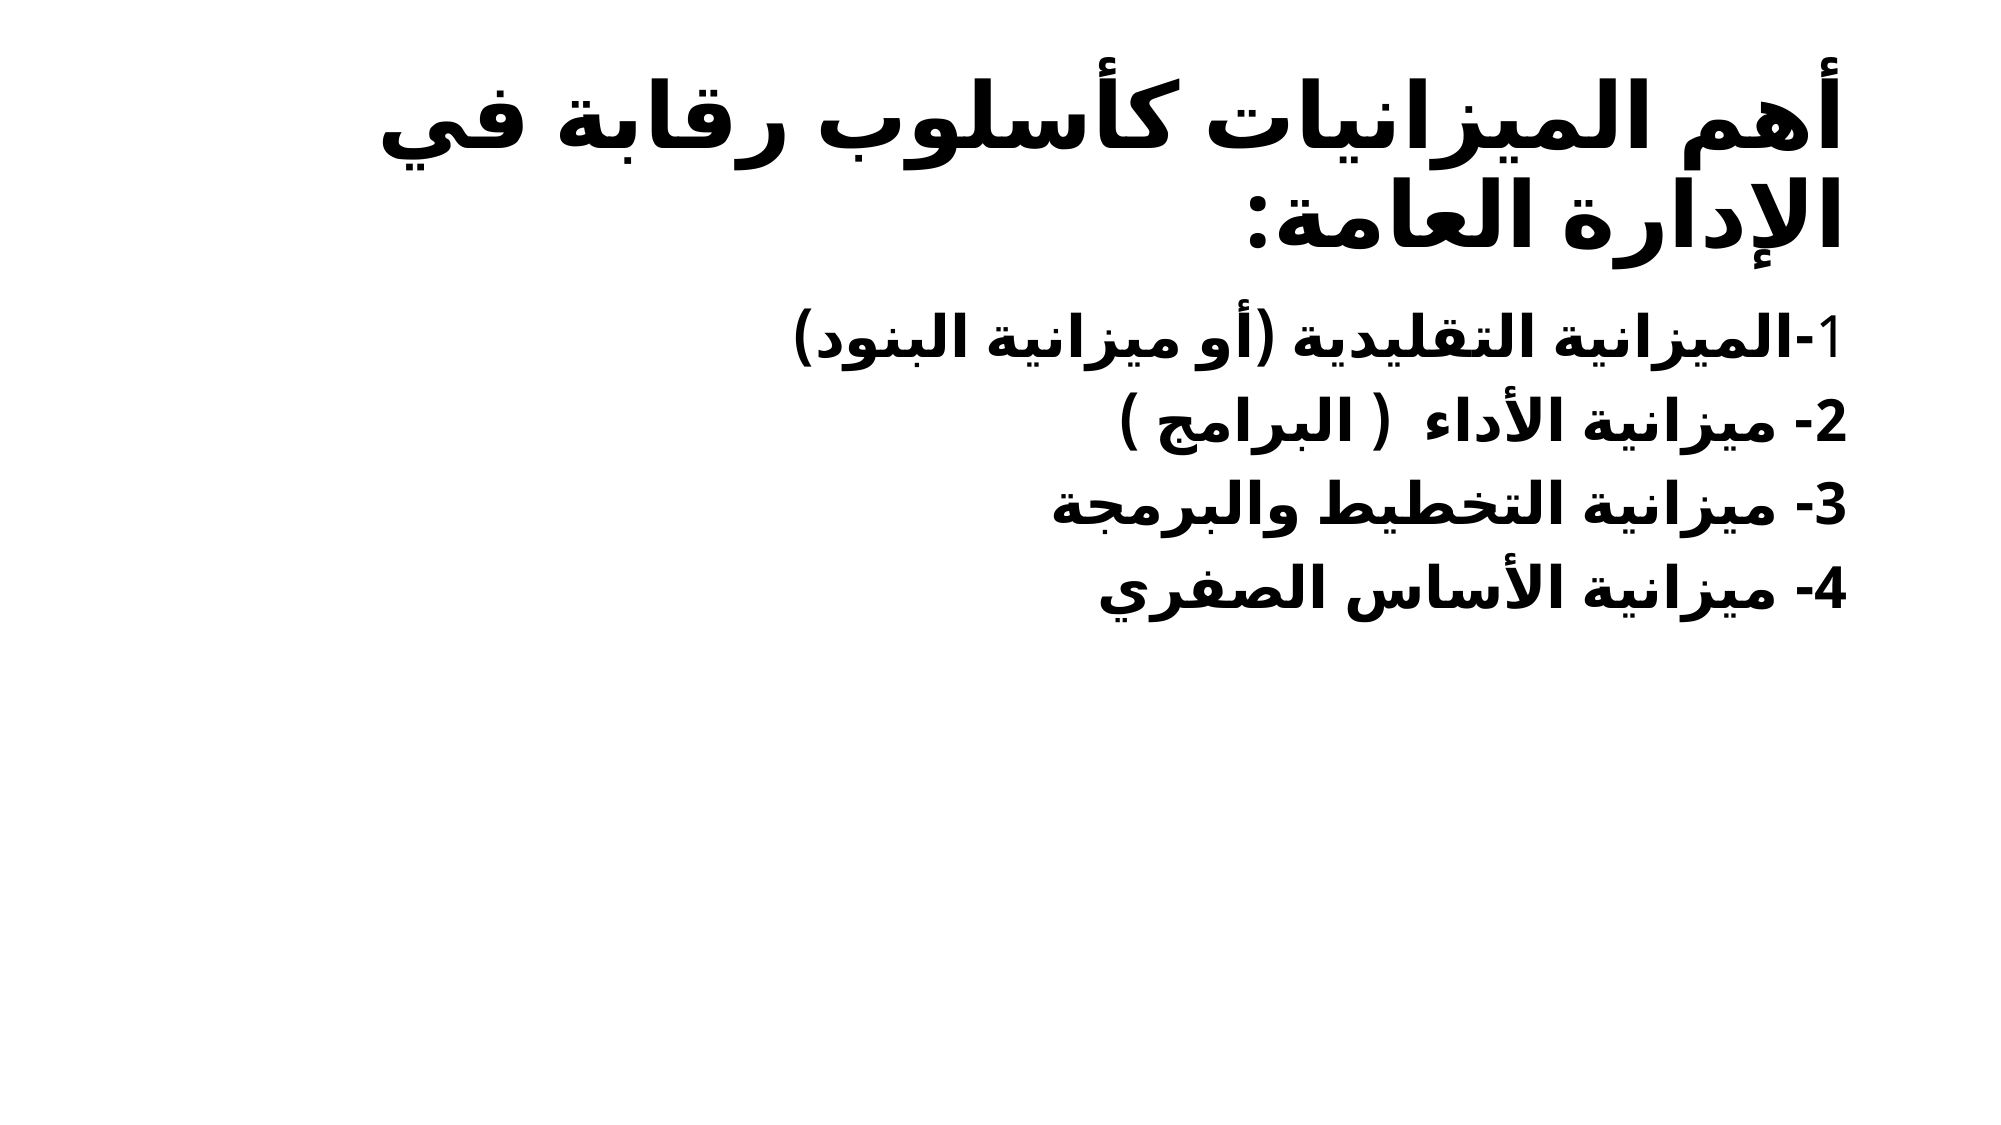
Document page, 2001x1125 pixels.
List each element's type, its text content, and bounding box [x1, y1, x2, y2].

list 1-الميزانية التقليدية (أو ميزانية البنود) 2- ميزانية الأداء ( البرامج ) 3- ميزانية التخطيط والبرمجة 4- ميزانية الأساس الصفري [137, 299, 1863, 1014]
title أهم الميزانيات كأسلوب رقابة في الإدارة العامة: [137, 59, 1863, 278]
